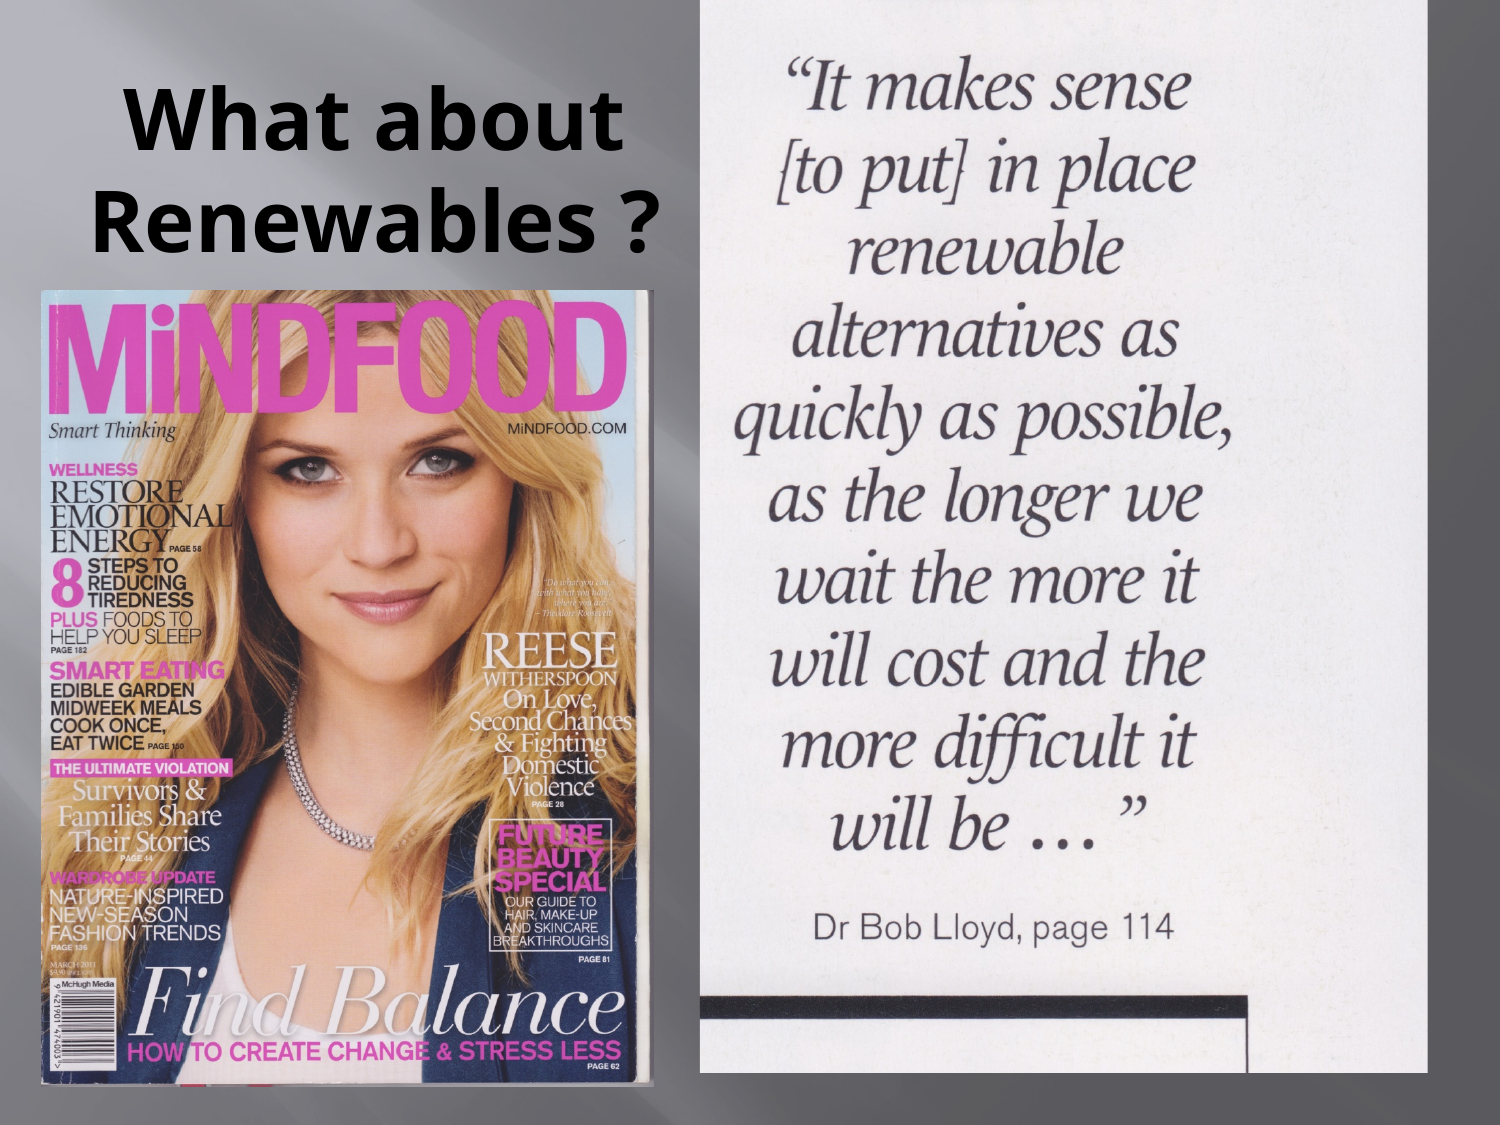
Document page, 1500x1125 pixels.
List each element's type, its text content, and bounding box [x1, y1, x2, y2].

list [699, 0, 1428, 1073]
title What about Renewables ? [62, 50, 688, 285]
picture [40, 290, 654, 1088]
